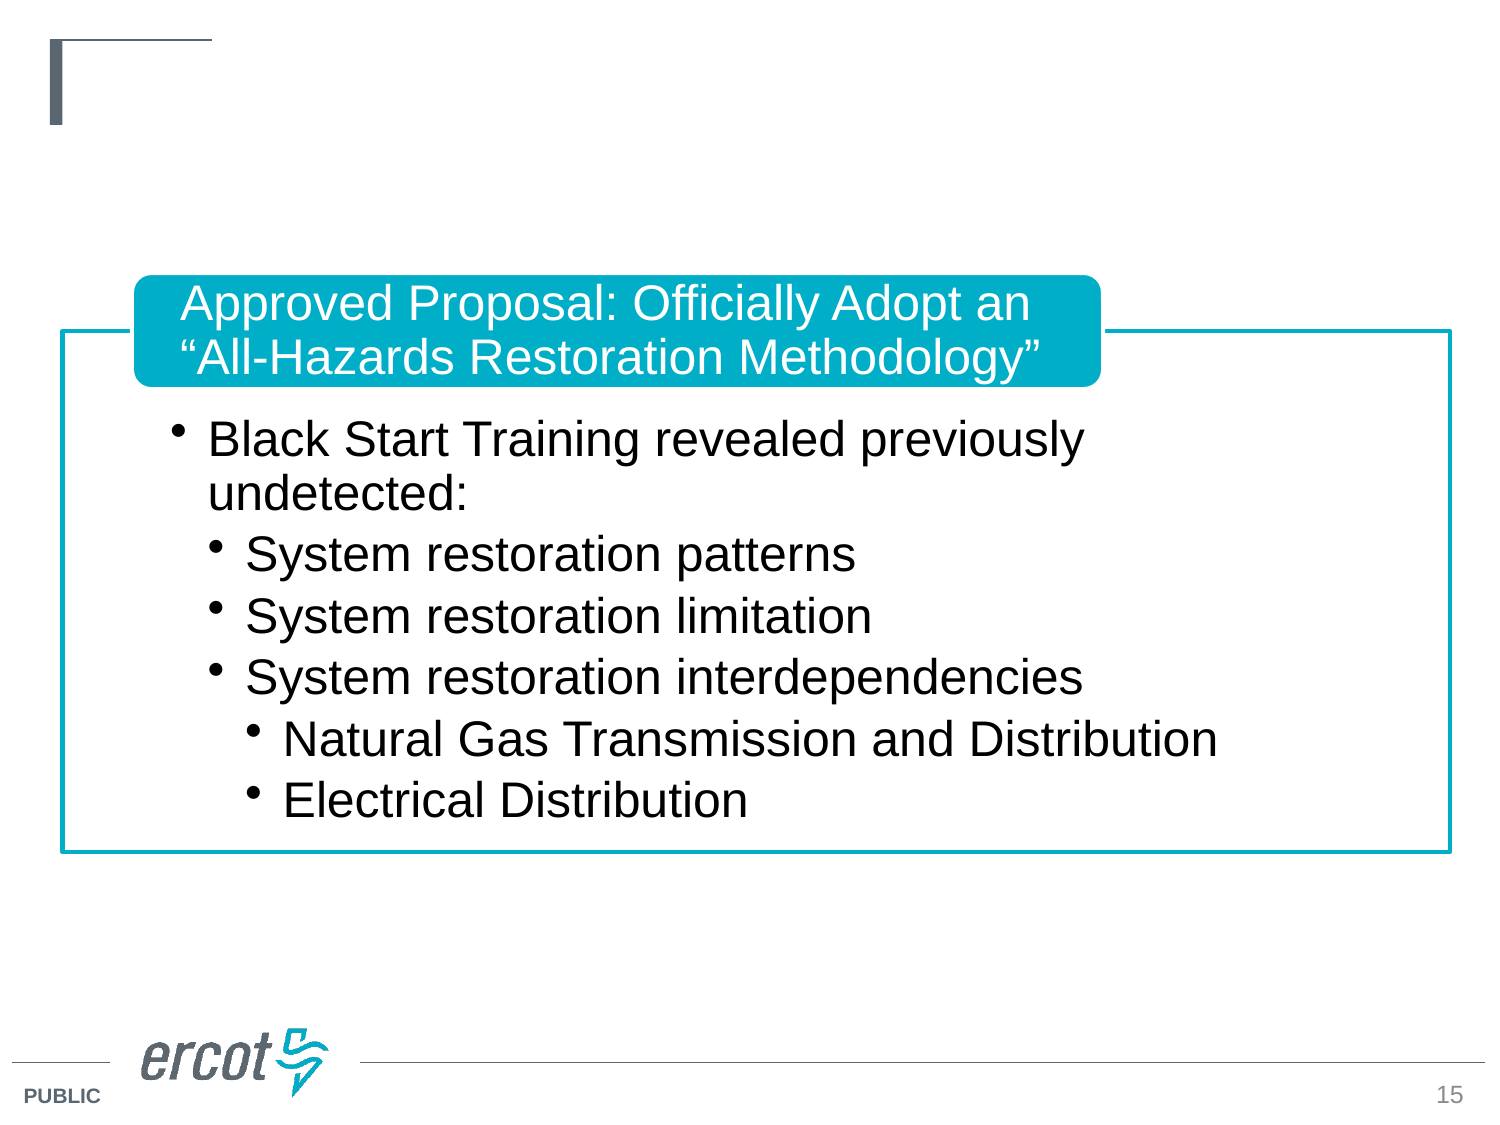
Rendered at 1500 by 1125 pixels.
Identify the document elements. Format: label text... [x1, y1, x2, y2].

picture [137, 1024, 332, 1100]
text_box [62, 112, 1451, 1013]
slide_number 15 [1412, 1076, 1488, 1112]
